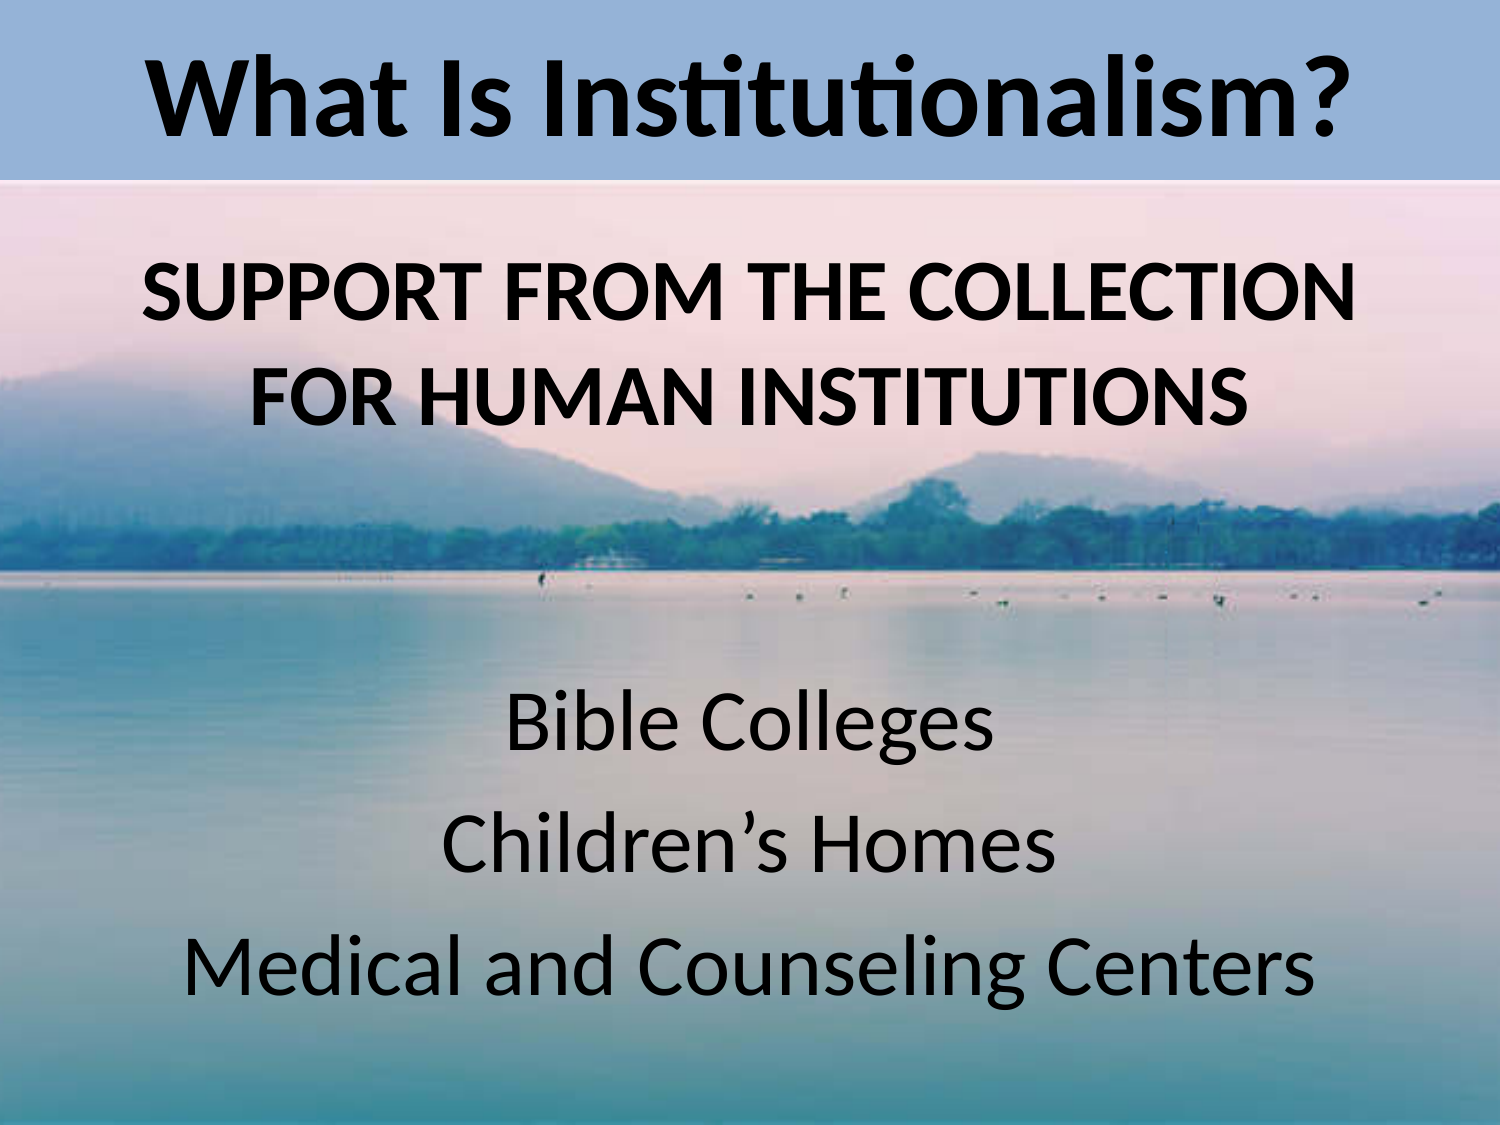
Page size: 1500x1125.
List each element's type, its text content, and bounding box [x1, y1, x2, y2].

title What Is Institutionalism? [0, 0, 1500, 181]
list Bible Colleges Children’s Homes Medical and Counseling Centers [75, 600, 1425, 1075]
text_box SUPPORT FROM THE COLLECTION FOR HUMAN INSTITUTIONS [74, 224, 1425, 450]
picture [0, 181, 1500, 1125]
